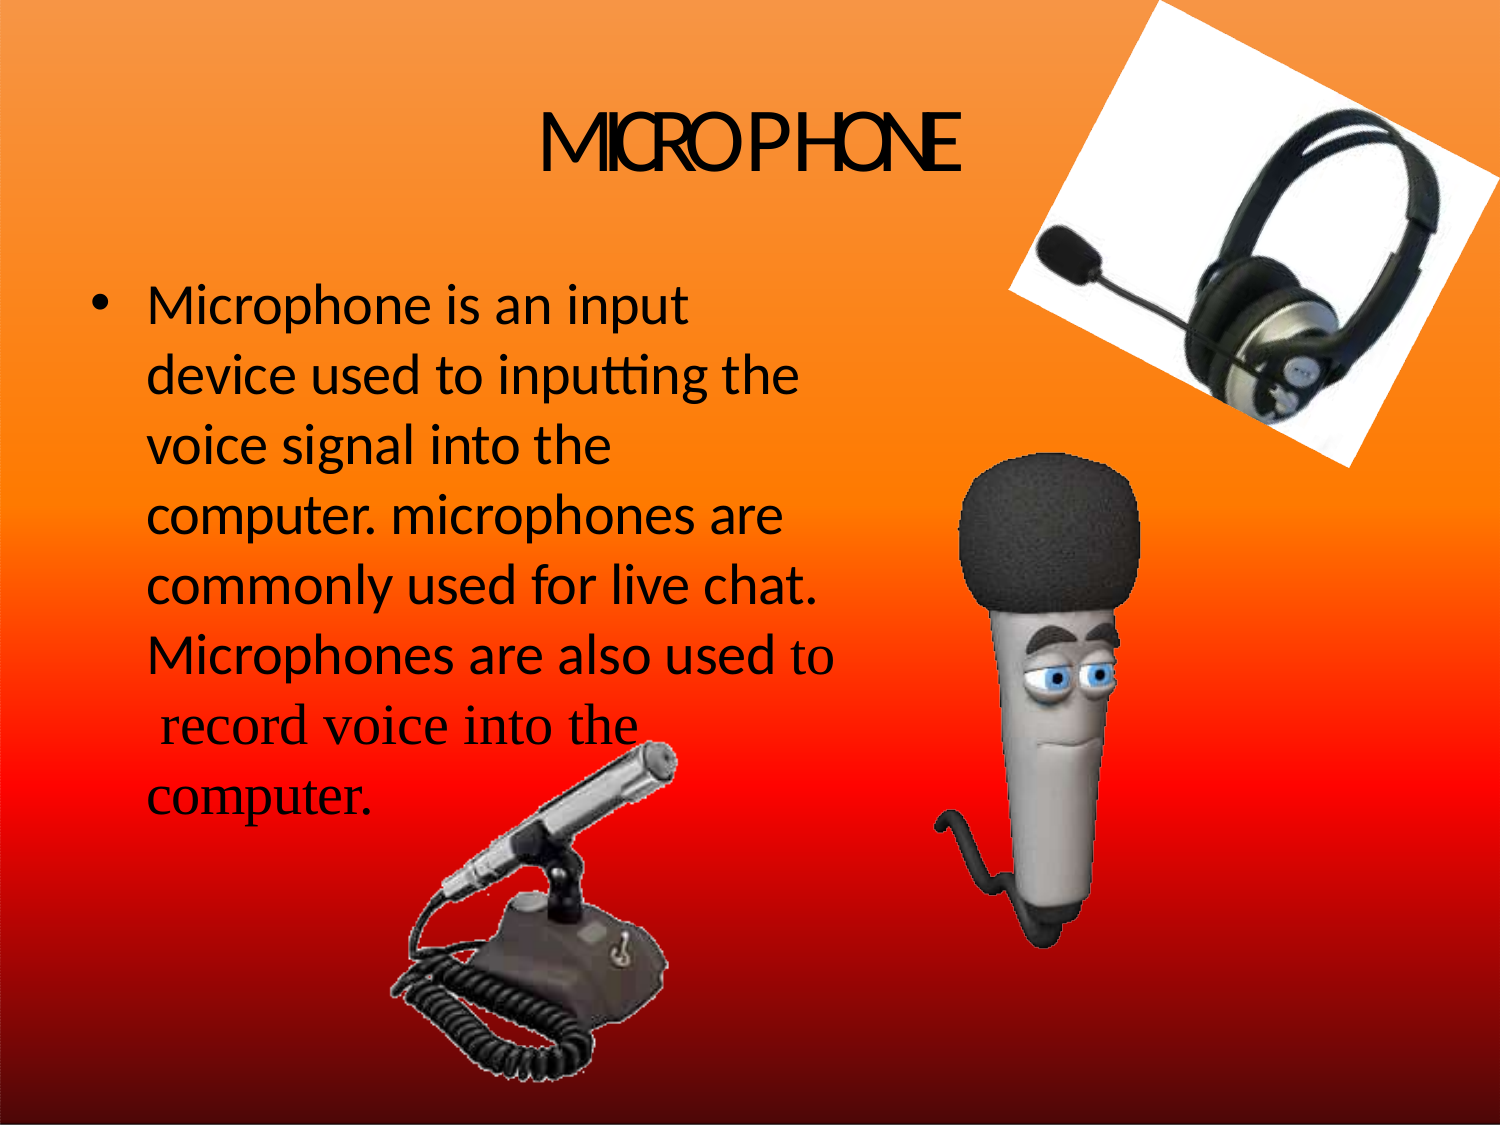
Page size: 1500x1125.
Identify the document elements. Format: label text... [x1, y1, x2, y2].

title MICROPHONE [413, 39, 1008, 230]
text_box [387, 737, 680, 1088]
text_box [1008, 0, 1500, 468]
text_box [0, 0, 1500, 1125]
text_box Microphone is an input device used to inputting the voice signal into the computer. microphones are commonly used for live chat. Microphones are also used to record voice into the computer. [87, 264, 844, 826]
text_box [787, 412, 1335, 960]
